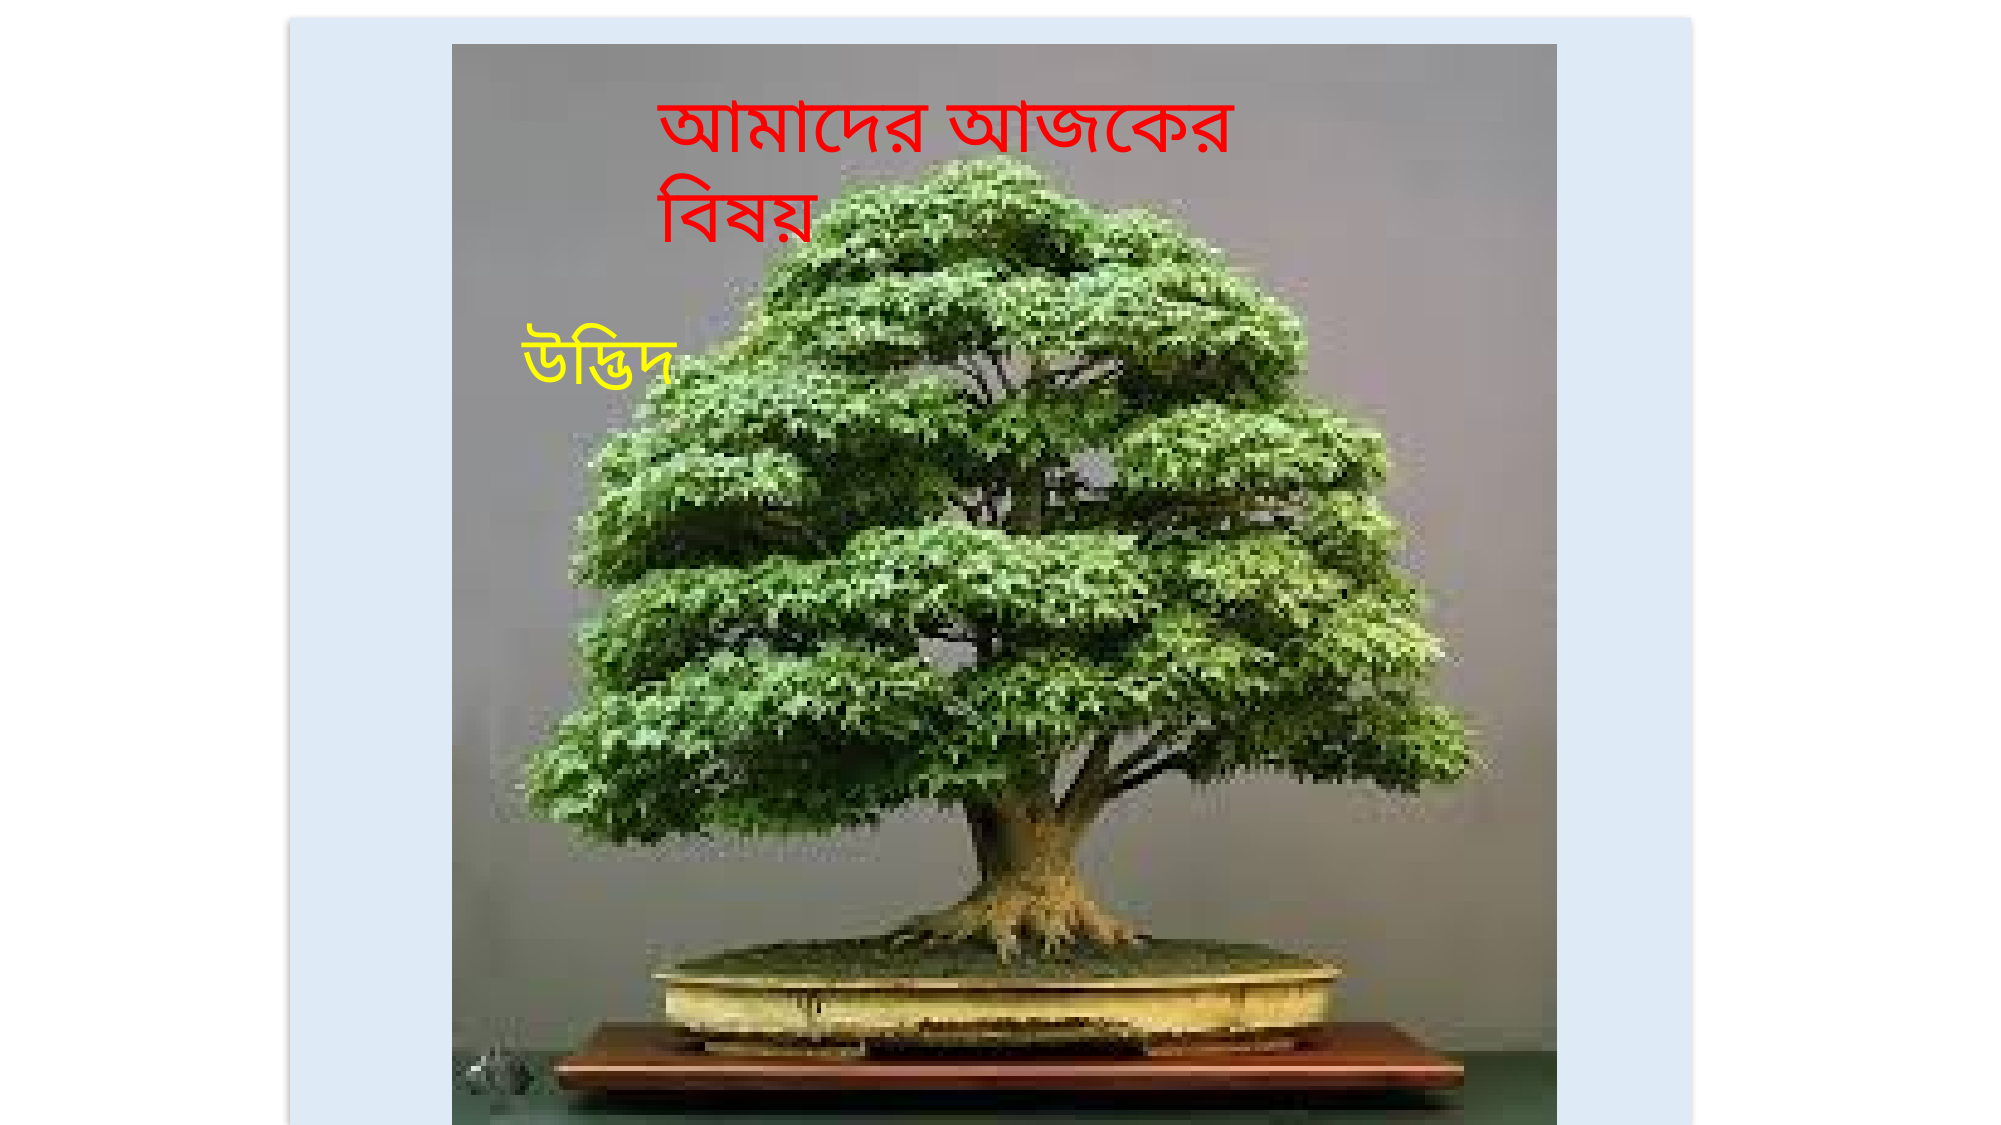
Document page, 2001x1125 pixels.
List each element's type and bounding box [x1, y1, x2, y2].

picture [452, 44, 1557, 1125]
text_box [289, 17, 1692, 1125]
